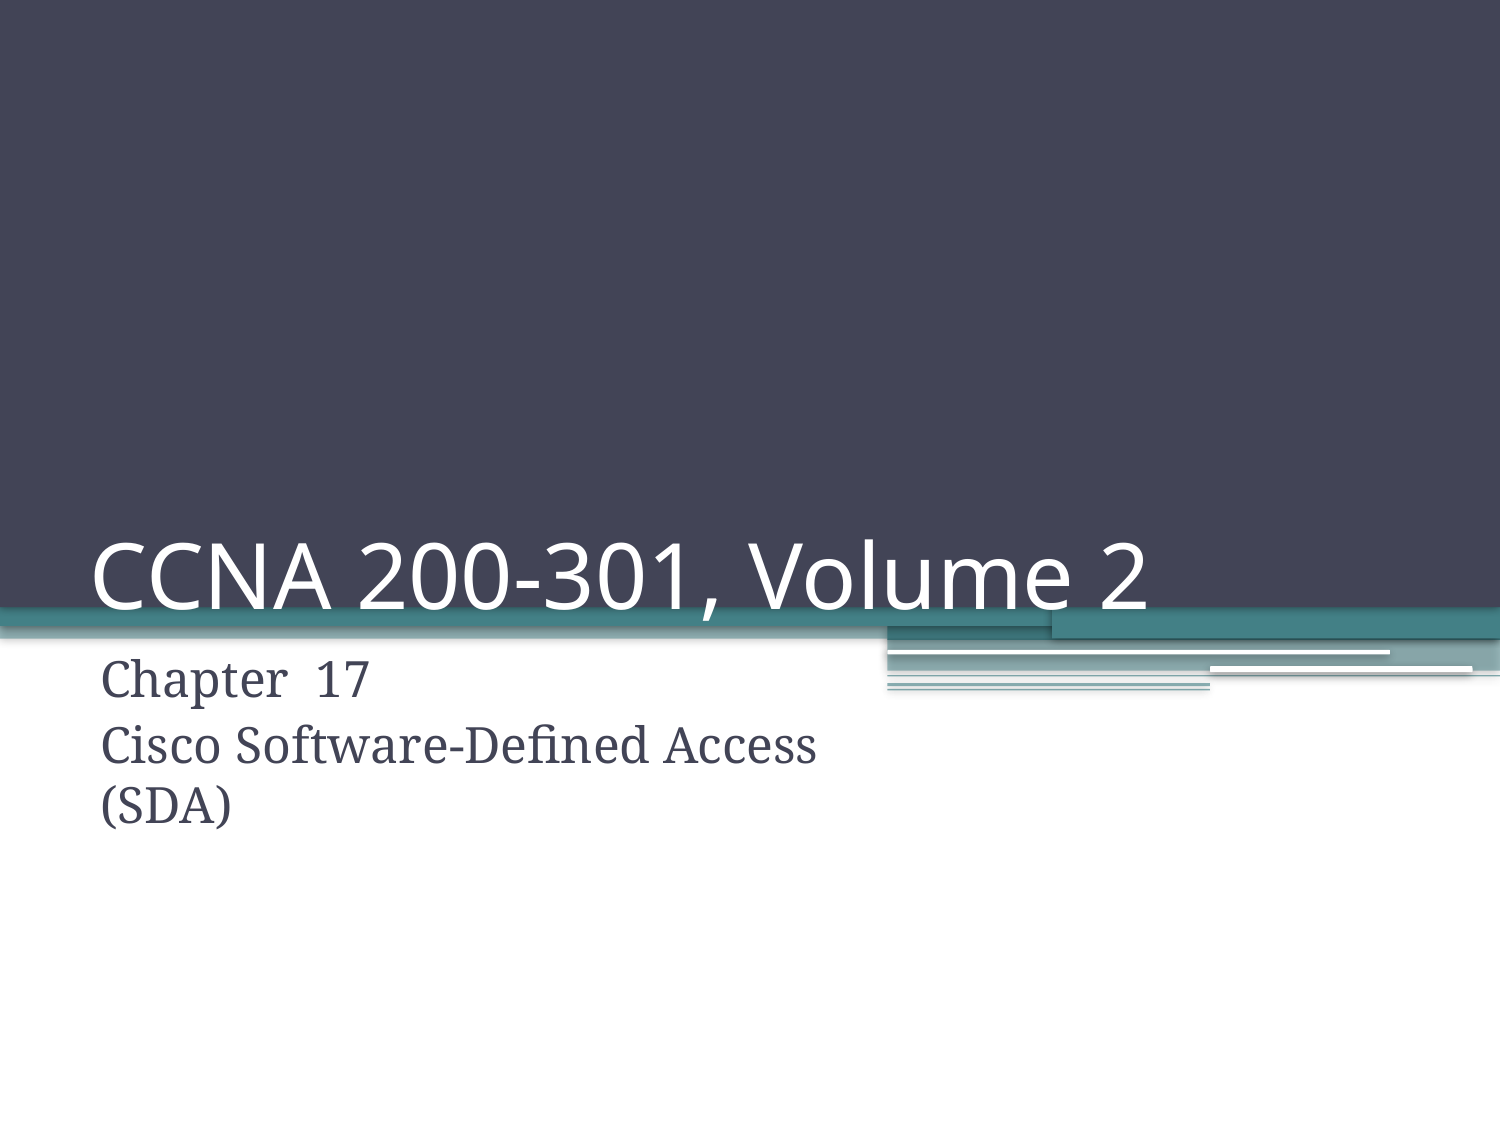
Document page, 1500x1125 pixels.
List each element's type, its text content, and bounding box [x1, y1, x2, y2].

title CCNA 200-301, Volume 2 [75, 394, 1463, 636]
subtitle Chapter 17 Cisco Software-Defined Access (SDA) [75, 639, 888, 928]
